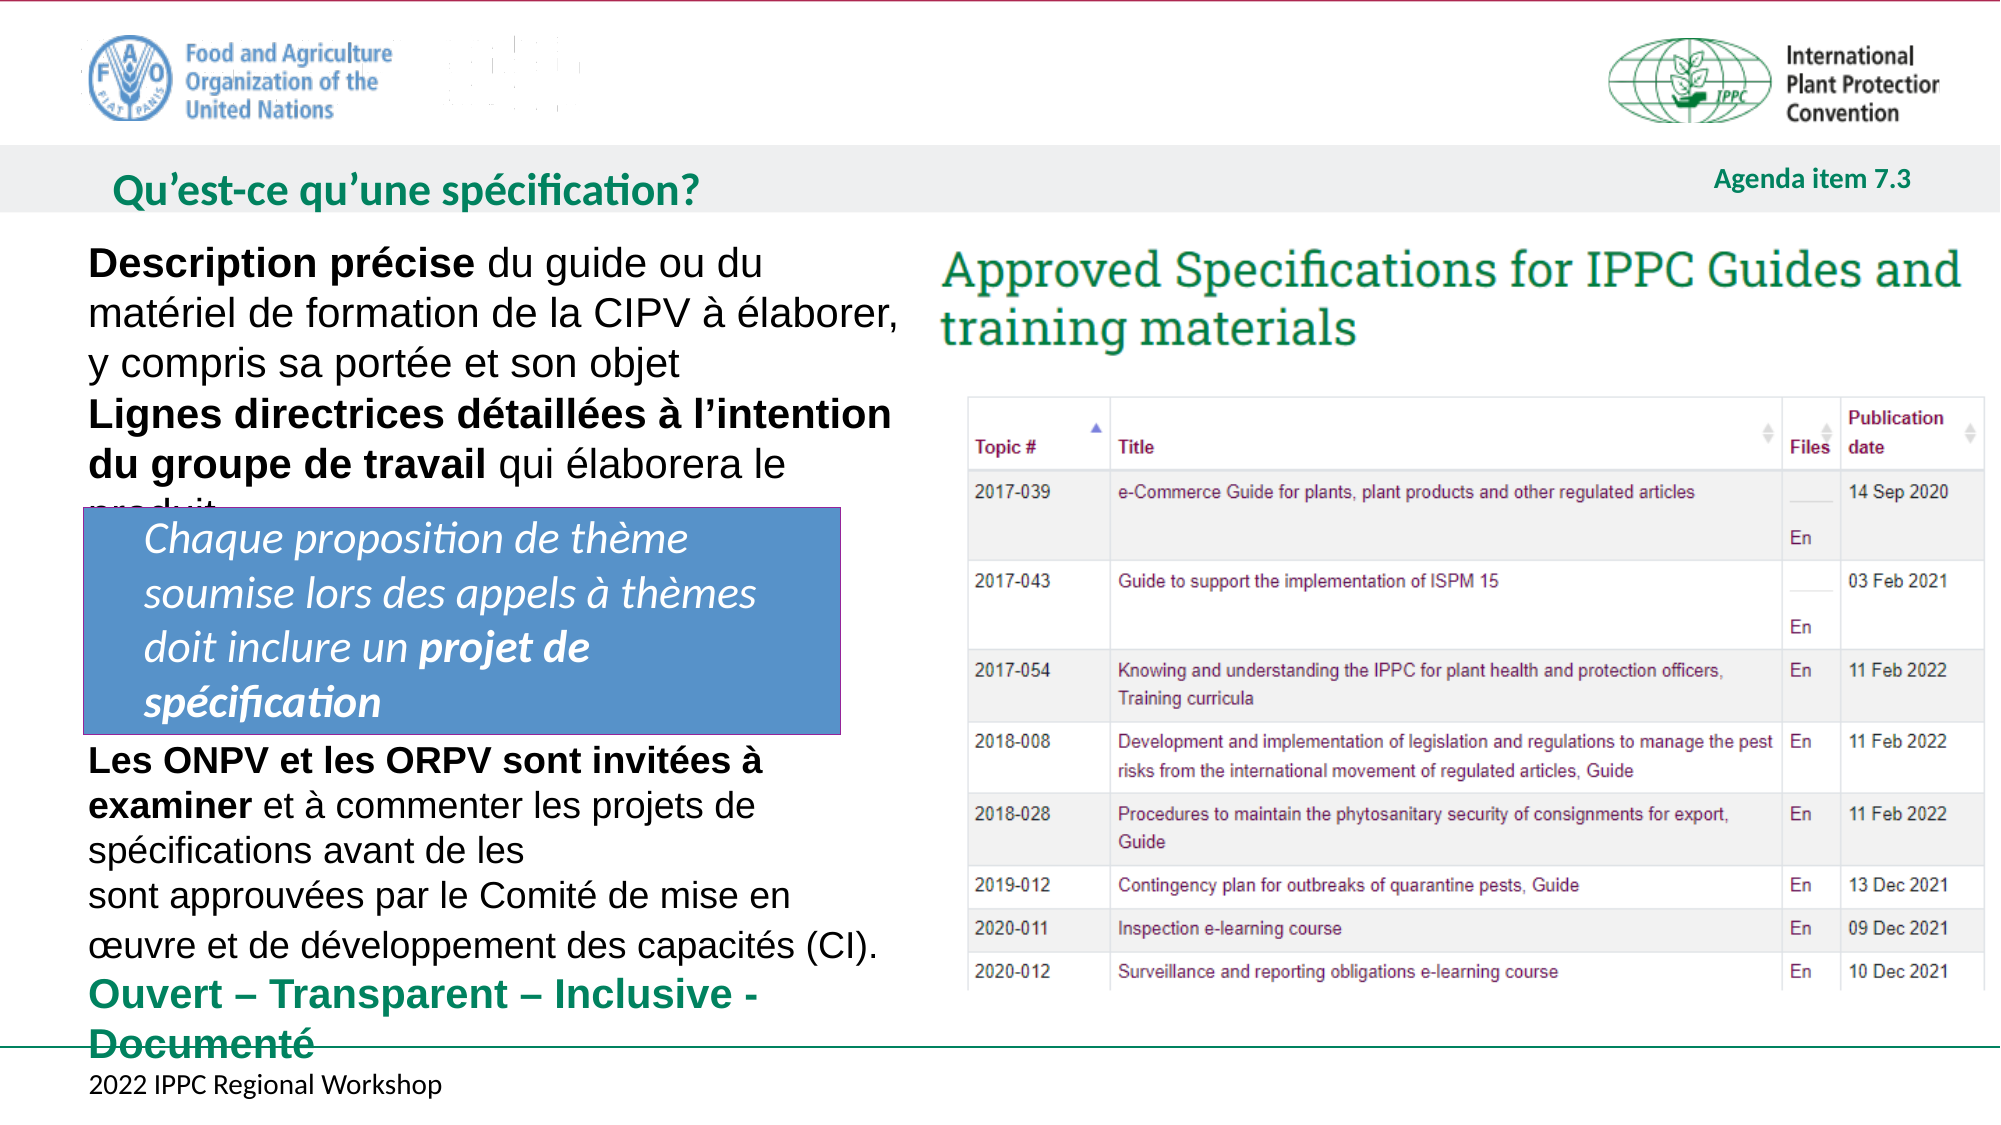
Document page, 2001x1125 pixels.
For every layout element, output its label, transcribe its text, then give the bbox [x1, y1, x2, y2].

picture [932, 238, 1988, 359]
subtitle Description précise du guide ou du matériel de formation de la CIPV à élaborer, y compris sa portée et son objet Lignes directrices détaillées à l’intention du groupe de travail qui élaborera le produit Les ONPV et les ORPV sont invitées à examiner et à commenter les projets de spécifications avant de les sont approuvées par le Comité de mise en œuvre et de développement des capacités (CI).​ Ouvert – Transparent – Inclusive - Documenté [0, 236, 963, 949]
title Qu’est-ce qu’une spécification? [23, 165, 1334, 215]
text_box Chaque proposition de thème soumise lors des appels à thèmes doit inclure un projet de spécification [83, 507, 841, 735]
picture [962, 390, 1988, 992]
